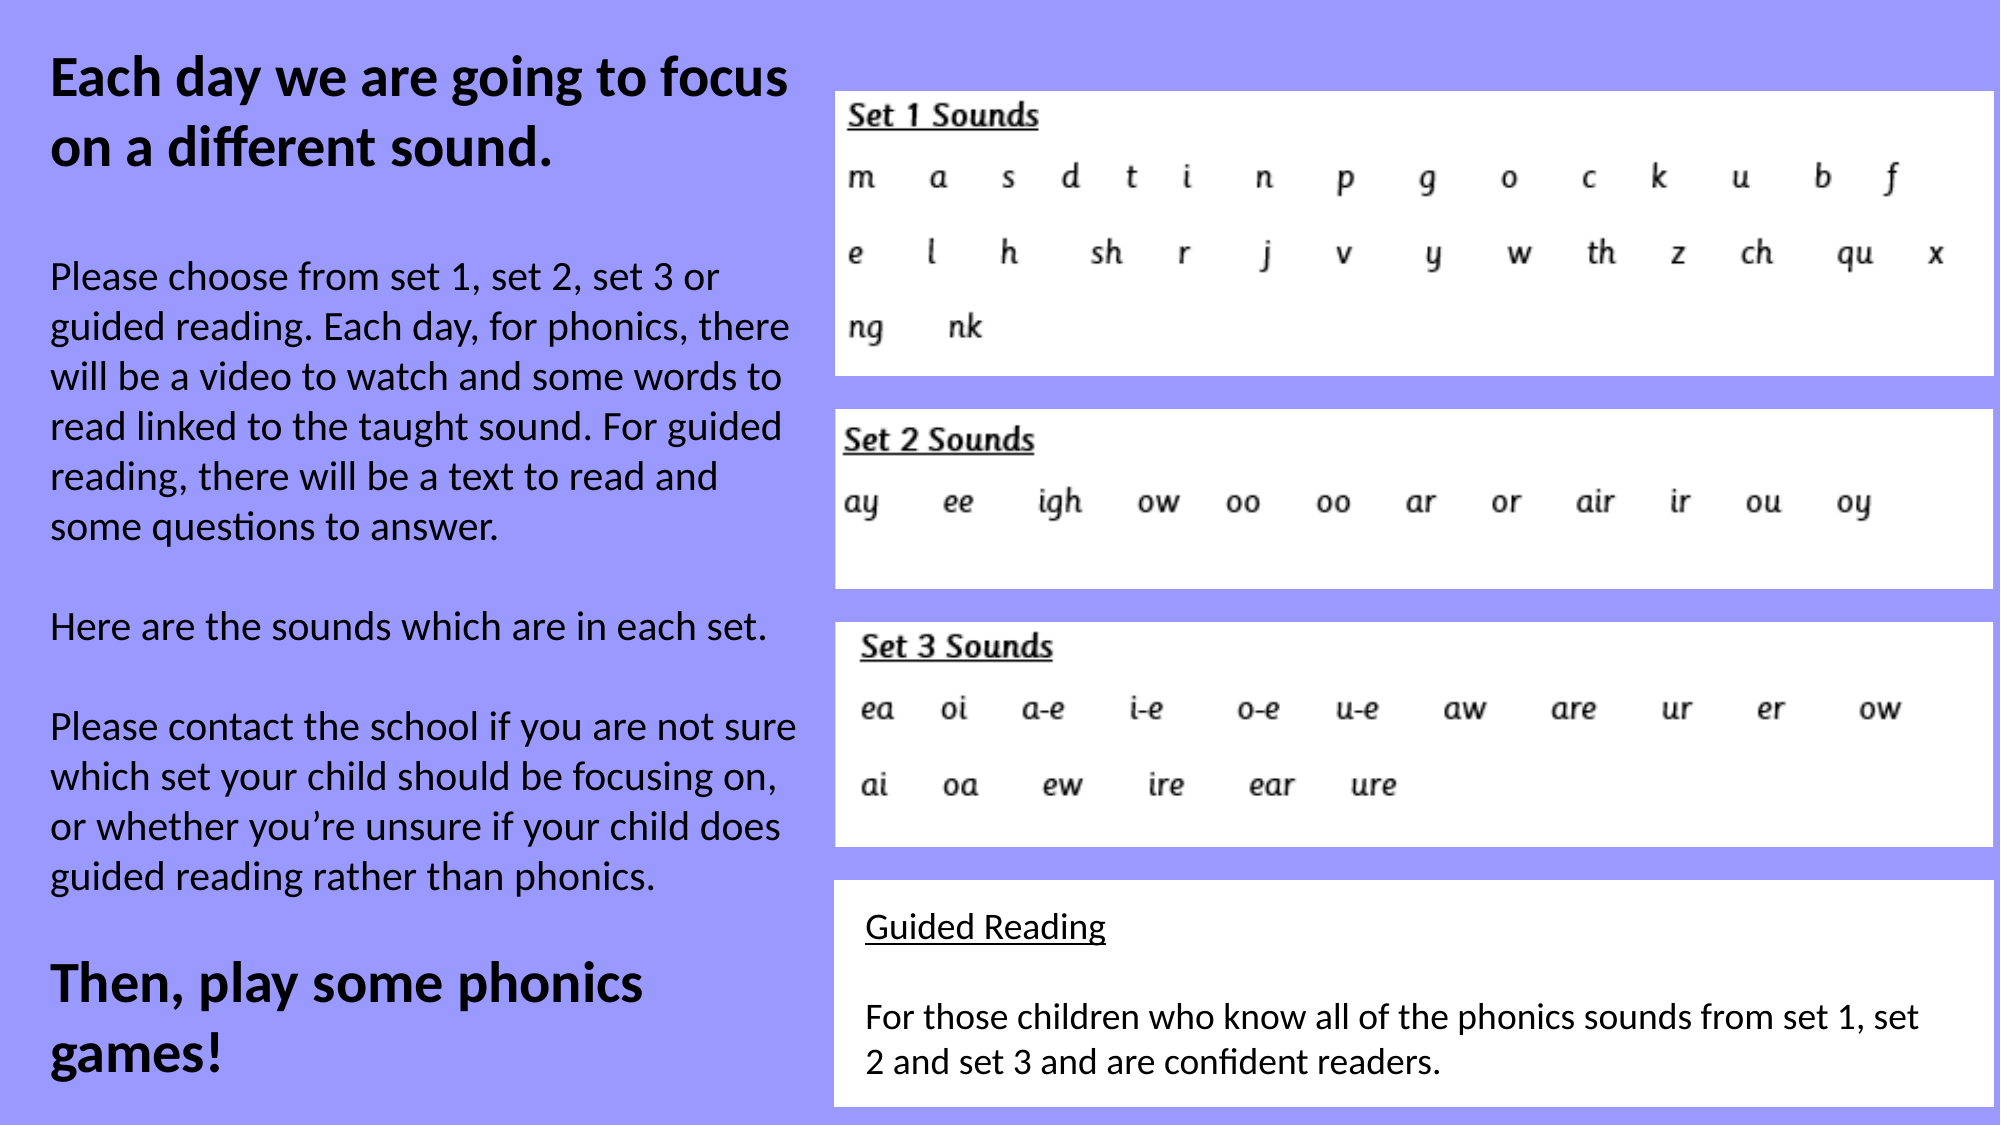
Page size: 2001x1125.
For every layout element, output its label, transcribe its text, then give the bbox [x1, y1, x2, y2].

picture [835, 91, 1994, 376]
picture [835, 622, 1994, 847]
text_box Guided Reading For those children who know all of the phonics sounds from set 1, set 2 and set 3 and are confident readers. [850, 895, 1942, 1090]
text_box Each day we are going to focus on a different sound. Please choose from set 1, set 2, set 3 or guided reading. Each day, for phonics, there will be a video to watch and some words to read linked to the taught sound. For guided reading, there will be a text to read and some questions to answer. Here are the sounds which are in each set. Please contact the school if you are not sure which set your child should be focusing on, or whether you’re unsure if your child does guided reading rather than phonics. Then, play some phonics games! [35, 31, 828, 1092]
picture [835, 409, 1994, 589]
text_box [834, 880, 1994, 1107]
